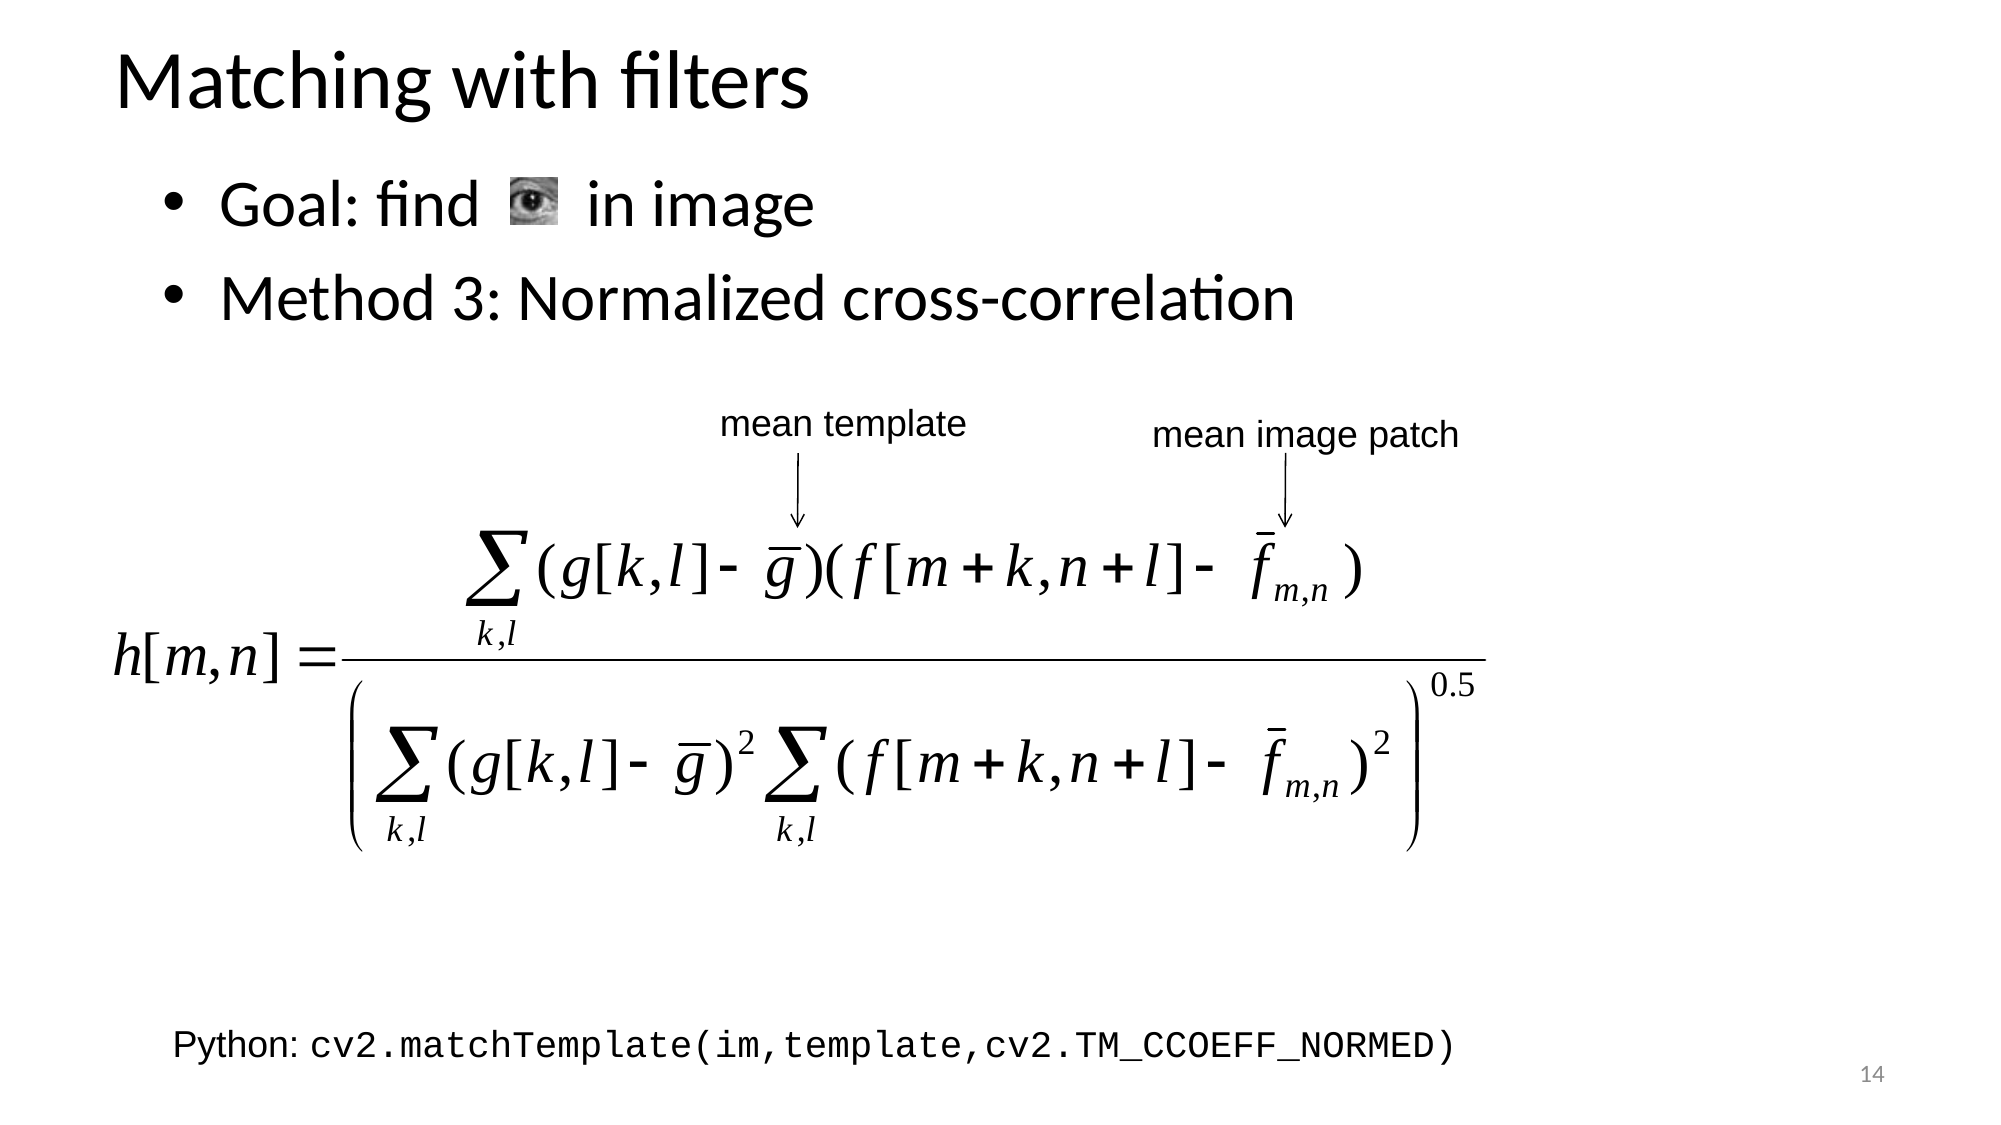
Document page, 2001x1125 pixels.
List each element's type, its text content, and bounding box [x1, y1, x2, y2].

text_box mean template [705, 392, 983, 452]
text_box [103, 516, 1498, 866]
picture [510, 177, 558, 225]
text_box Python: cv2.matchTemplate(im,template,cv2.TM_CCOEFF_NORMED) [157, 1012, 1495, 1073]
list Goal: find in image Method 3: Normalized cross-correlation [147, 152, 1486, 441]
slide_number 14 [1433, 1042, 1900, 1103]
text_box mean image patch [1137, 402, 1475, 463]
title Matching with filters [99, 0, 1900, 150]
